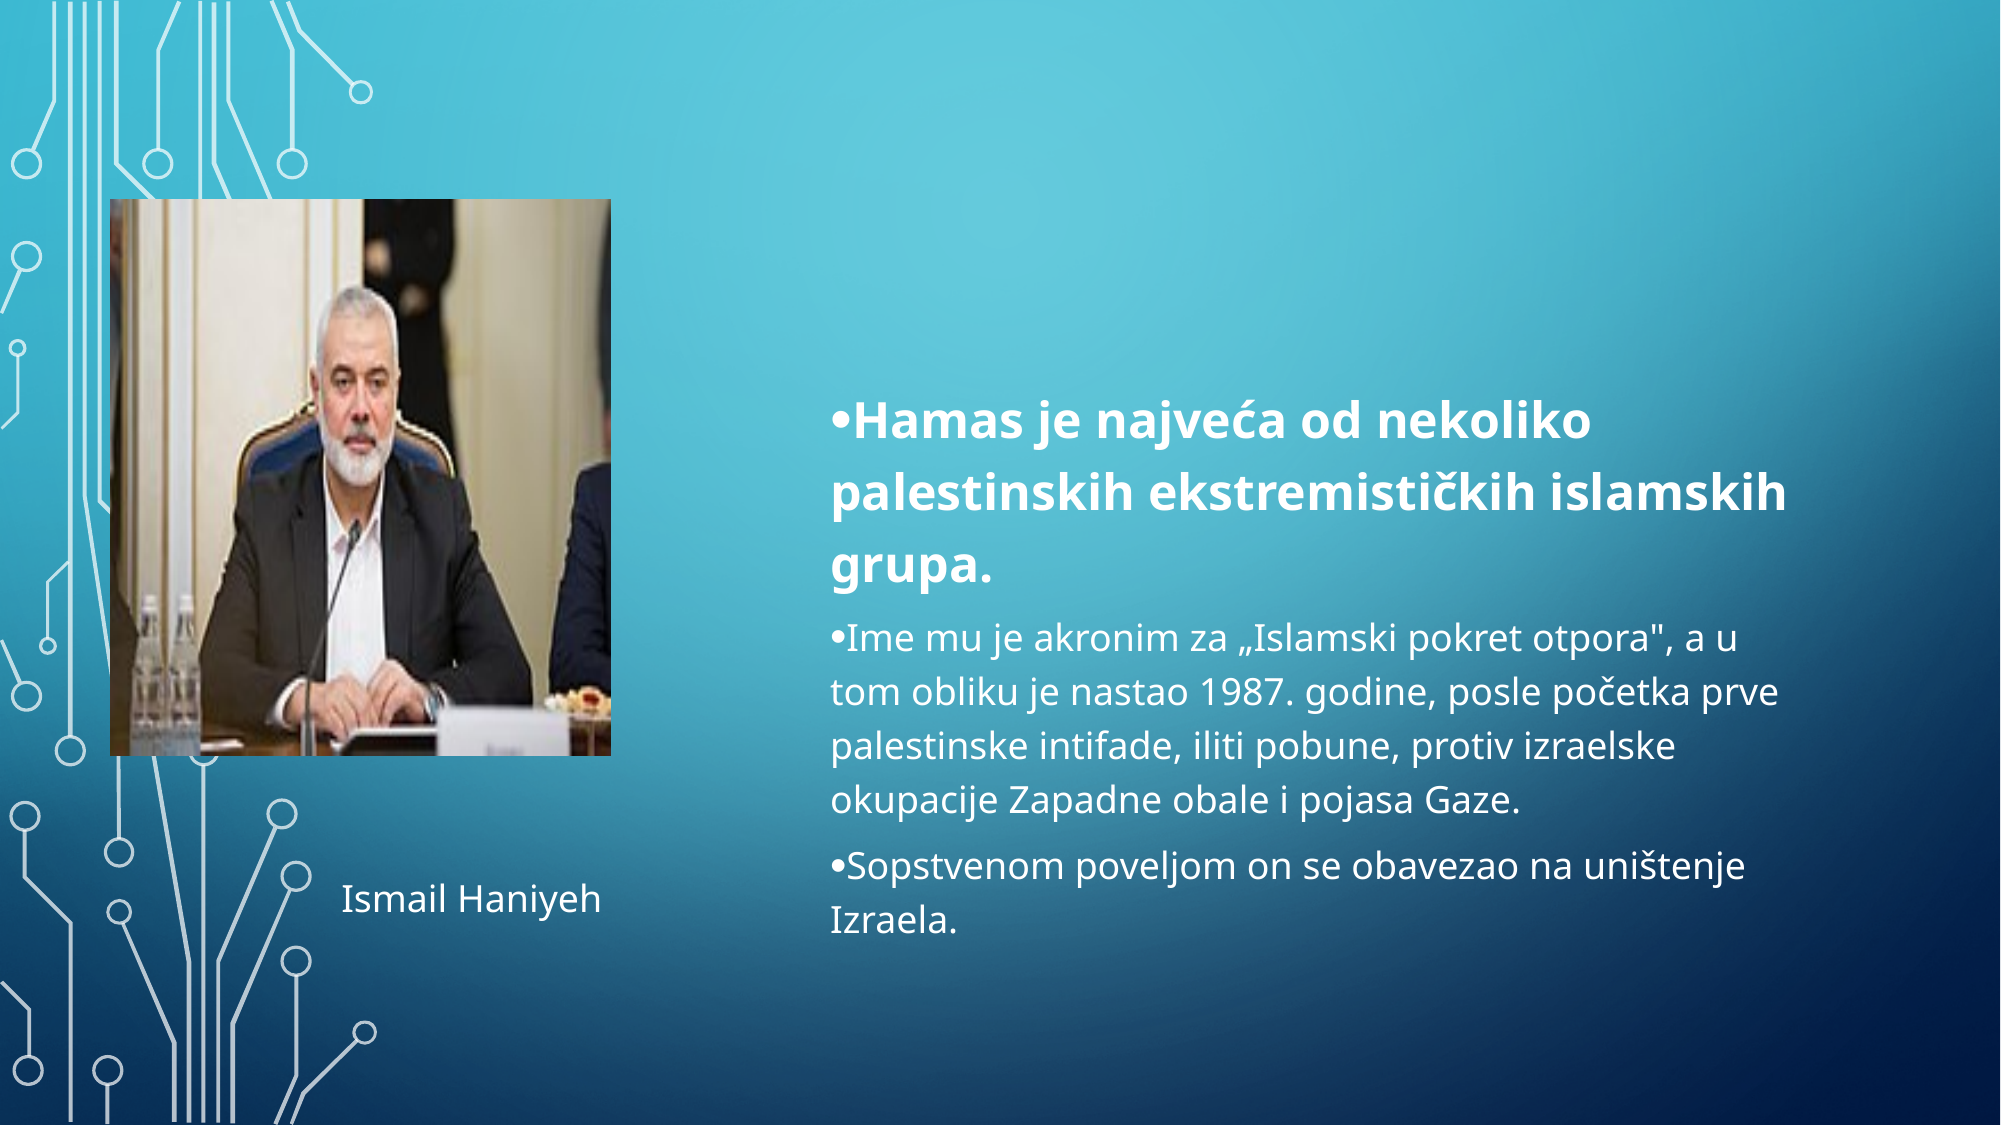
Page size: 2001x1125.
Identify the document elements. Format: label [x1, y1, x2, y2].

picture [110, 198, 611, 756]
text_box [0, 0, 379, 1125]
text_box [379, 0, 2000, 1125]
